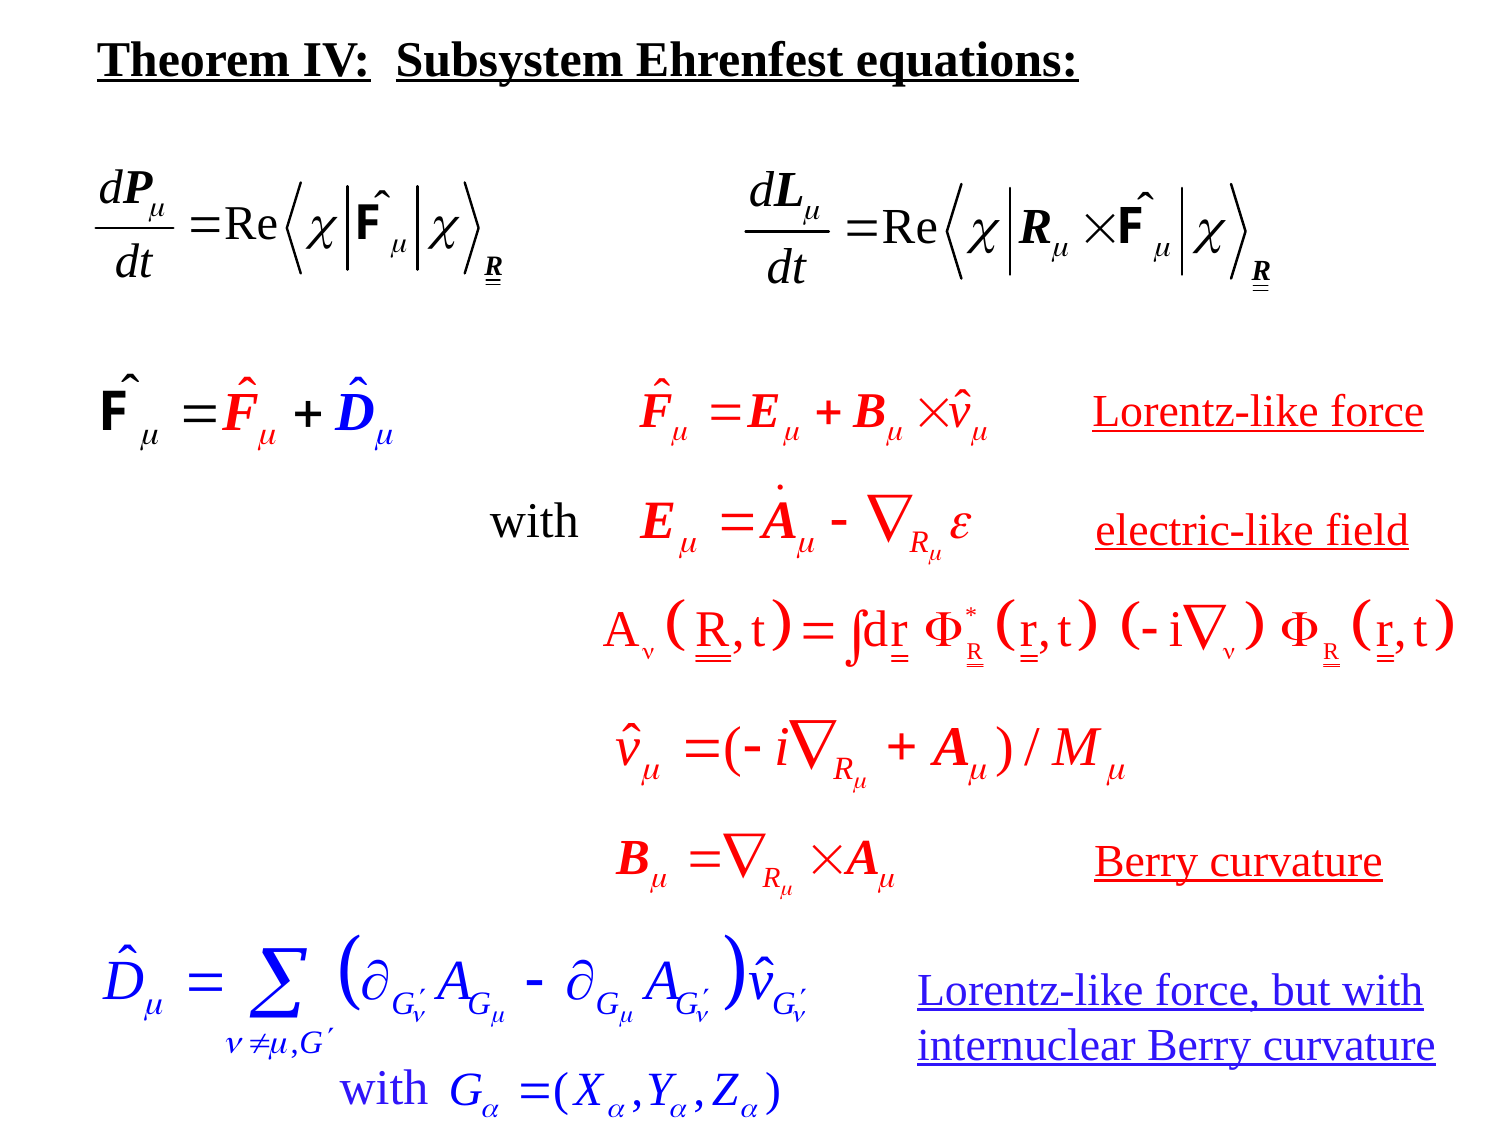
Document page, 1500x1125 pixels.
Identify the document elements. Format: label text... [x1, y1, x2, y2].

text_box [89, 361, 407, 463]
text_box Lorentz-like force [1077, 373, 1493, 444]
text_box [92, 928, 827, 1071]
text_box with [475, 479, 607, 555]
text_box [629, 479, 986, 575]
text_box Berry curvature [1079, 823, 1458, 894]
text_box Theorem IV: Subsystem Ehrenfest equations: [82, 19, 1094, 94]
text_box Lorentz-like force, but with internuclear Berry curvature [902, 952, 1500, 1077]
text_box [606, 824, 907, 909]
text_box electric-like field [1080, 491, 1496, 562]
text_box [607, 708, 1139, 803]
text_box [736, 155, 1281, 303]
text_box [442, 1057, 789, 1125]
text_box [630, 368, 997, 457]
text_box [87, 154, 513, 297]
text_box with [324, 1079, 437, 1122]
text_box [596, 594, 1458, 678]
